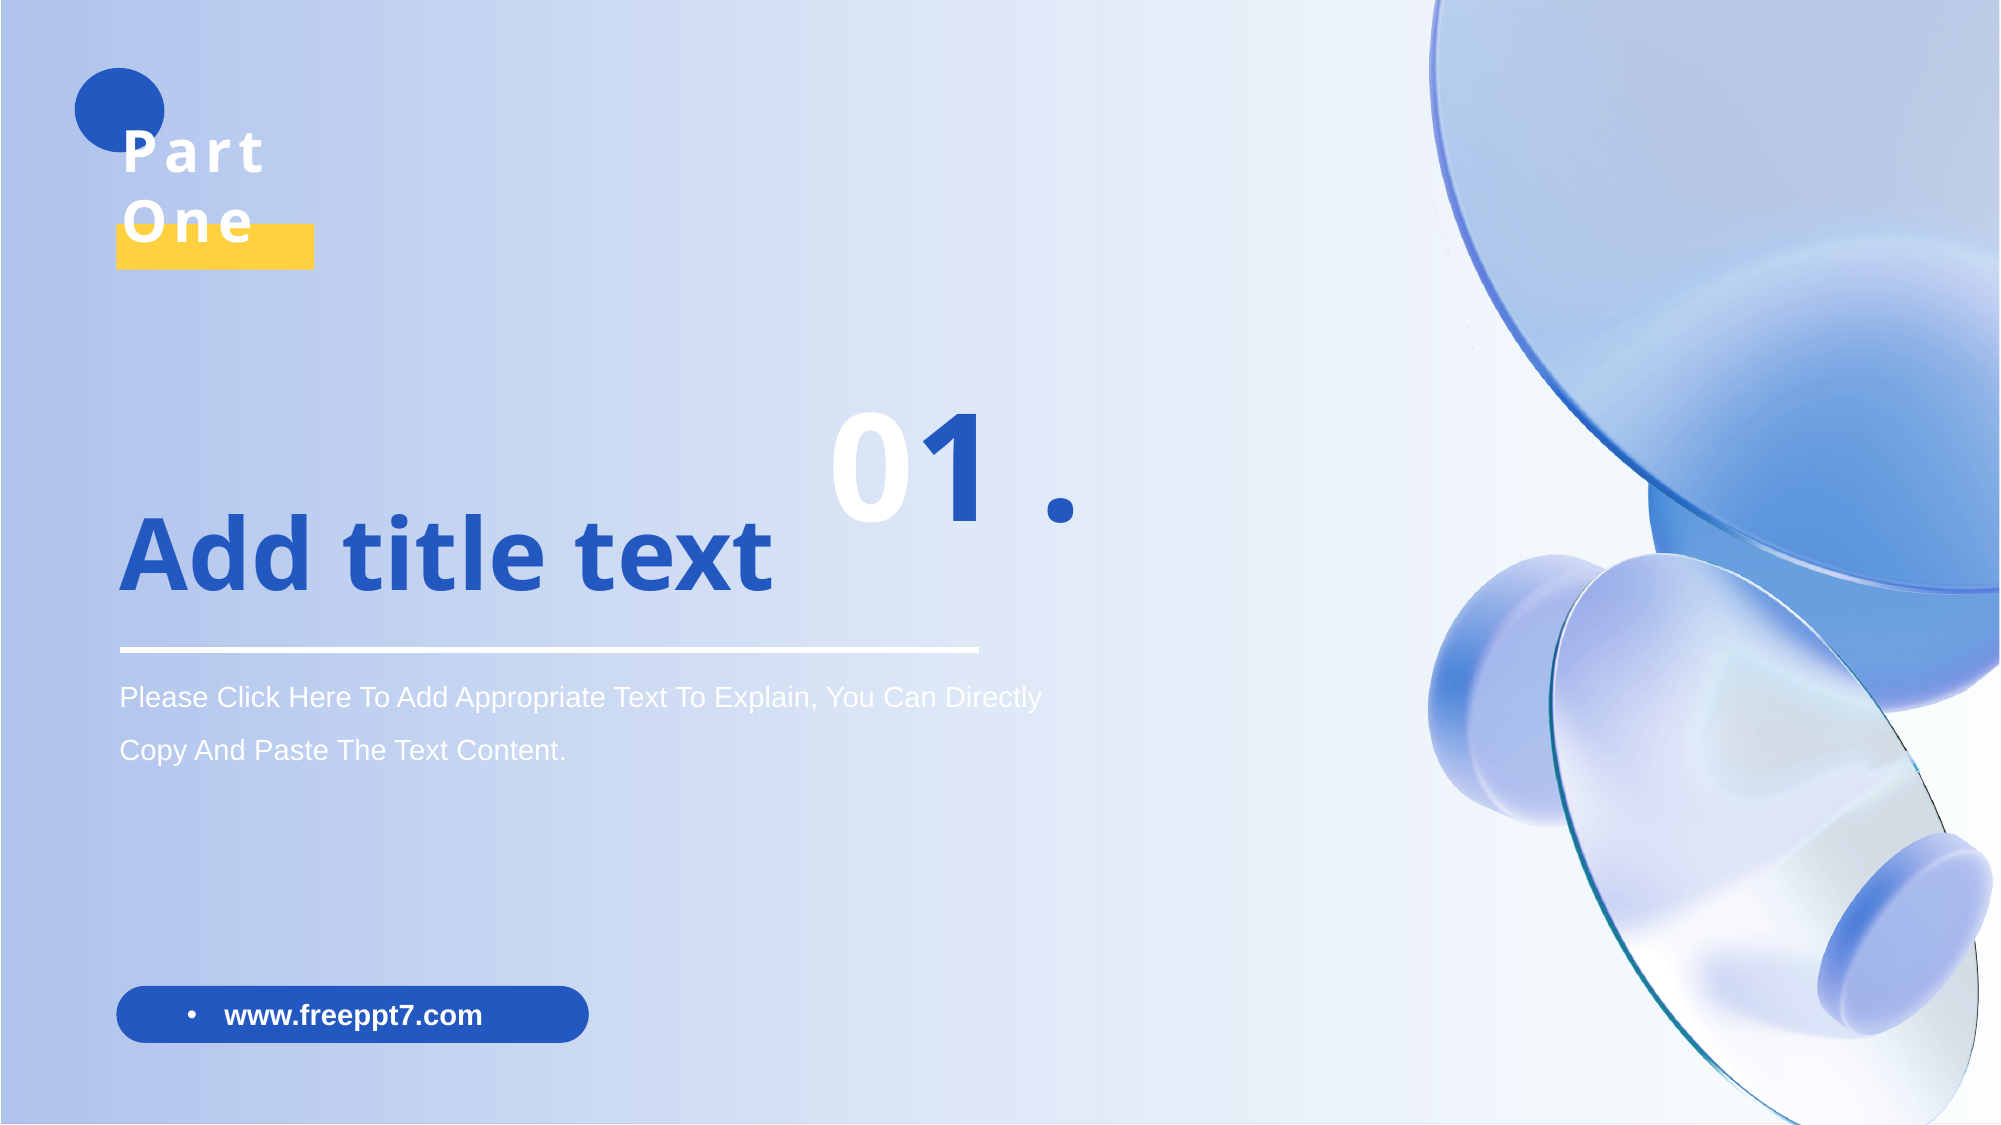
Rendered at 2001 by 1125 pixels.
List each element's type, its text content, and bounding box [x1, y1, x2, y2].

text_box 01 . [813, 395, 1159, 552]
picture [0, 0, 2001, 1125]
title Add title text [104, 479, 812, 636]
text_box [116, 985, 589, 1043]
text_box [74, 67, 613, 264]
text_box Please Click Here To Add Appropriate Text To Explain, You Can Directly Copy And Paste The Text Content. [104, 653, 1070, 774]
text_box [115, 264, 315, 271]
